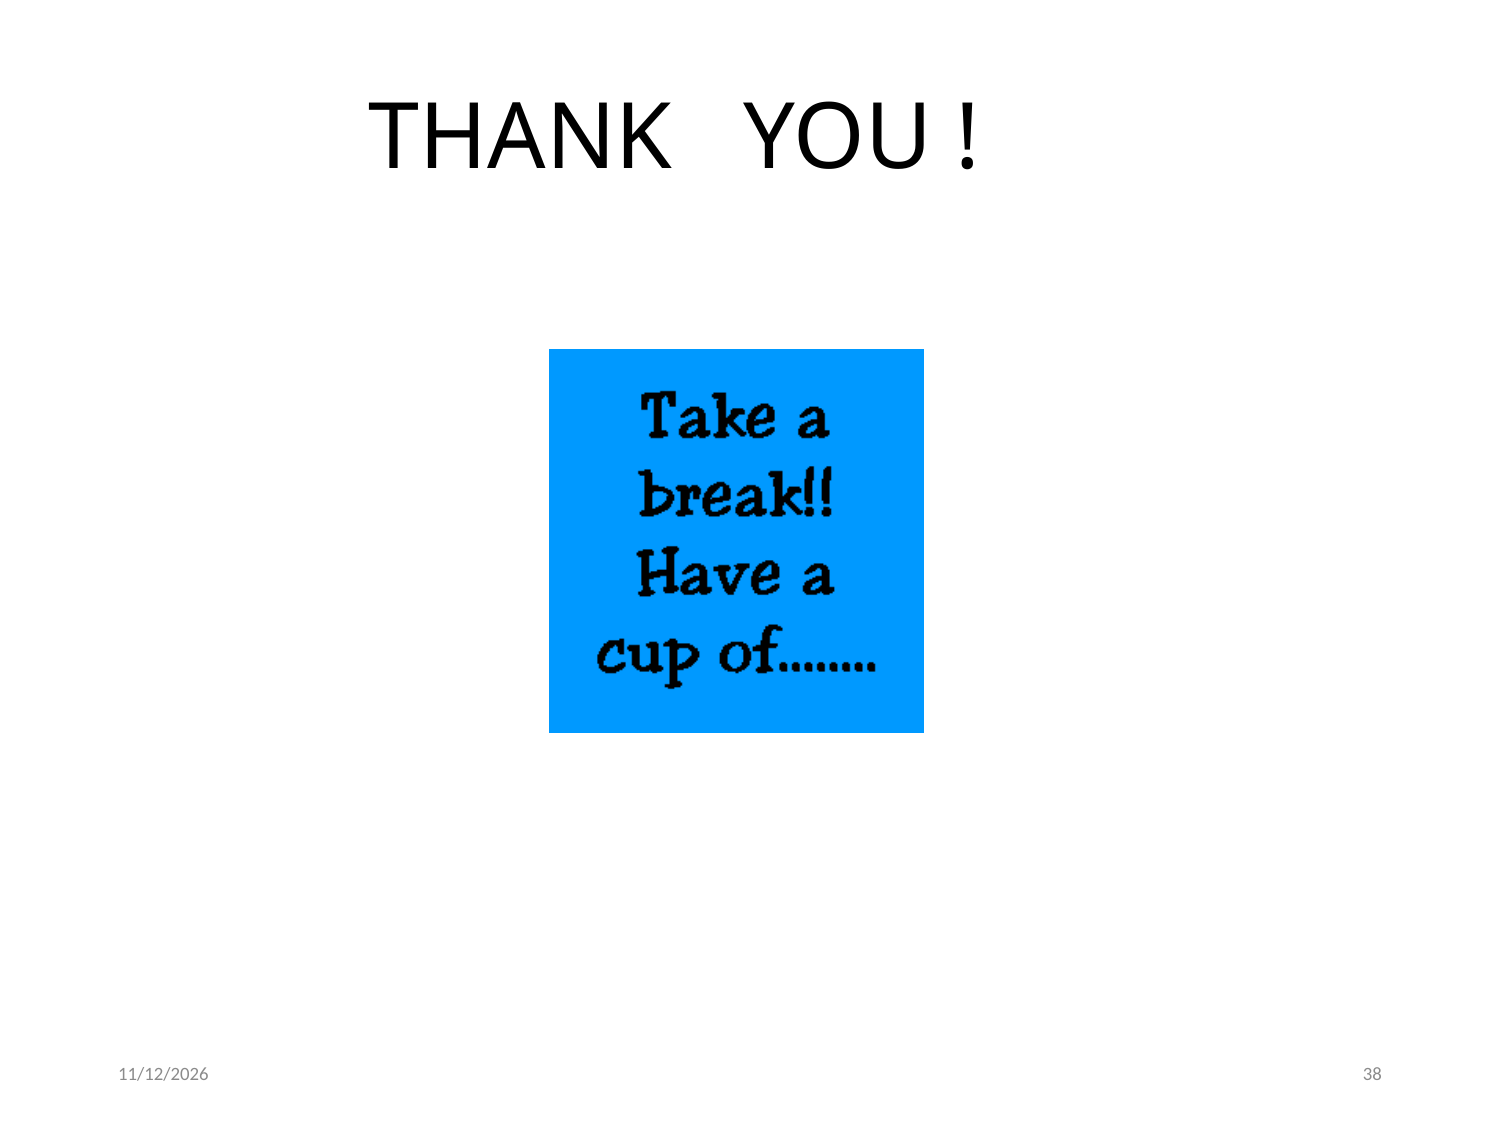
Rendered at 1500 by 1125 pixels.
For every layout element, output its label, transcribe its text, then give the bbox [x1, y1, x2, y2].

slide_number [103, 1042, 441, 1103]
title THANK YOU ! [0, 45, 1350, 233]
slide_number 38 [1059, 1042, 1397, 1103]
picture [549, 349, 924, 733]
